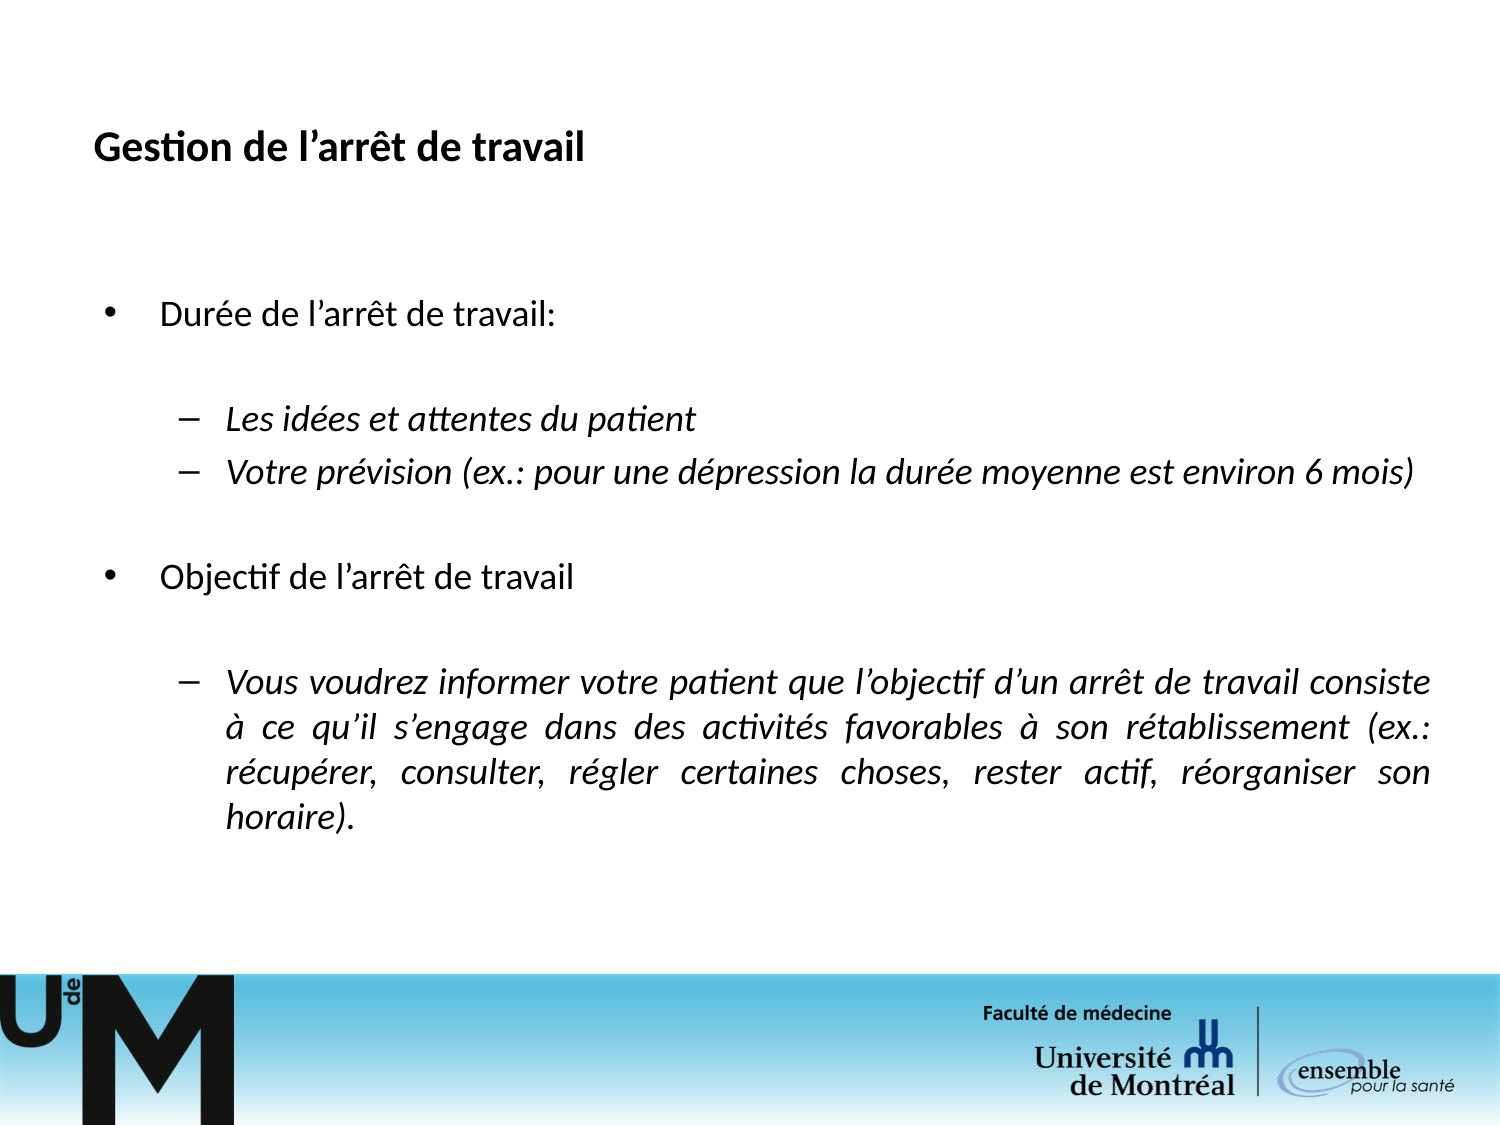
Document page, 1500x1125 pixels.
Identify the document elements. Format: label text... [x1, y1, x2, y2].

picture [972, 998, 1467, 1104]
title Gestion de l’arrêt de travail [0, 110, 931, 355]
list Durée de l’arrêt de travail: Les idées et attentes du patient Votre prévision (ex.: pour une dépression la durée moyenne est environ 6 mois) Objectif de l’arrêt de travail Vous voudrez informer votre patient que l’objectif d’un arrêt de travail consiste à ce qu’il s’engage dans des activités favorables à son rétablissement (ex.: récupérer, consulter, régler certaines choses, rester actif, réorganiser son horaire). [88, 281, 1447, 870]
picture [0, 975, 234, 1125]
